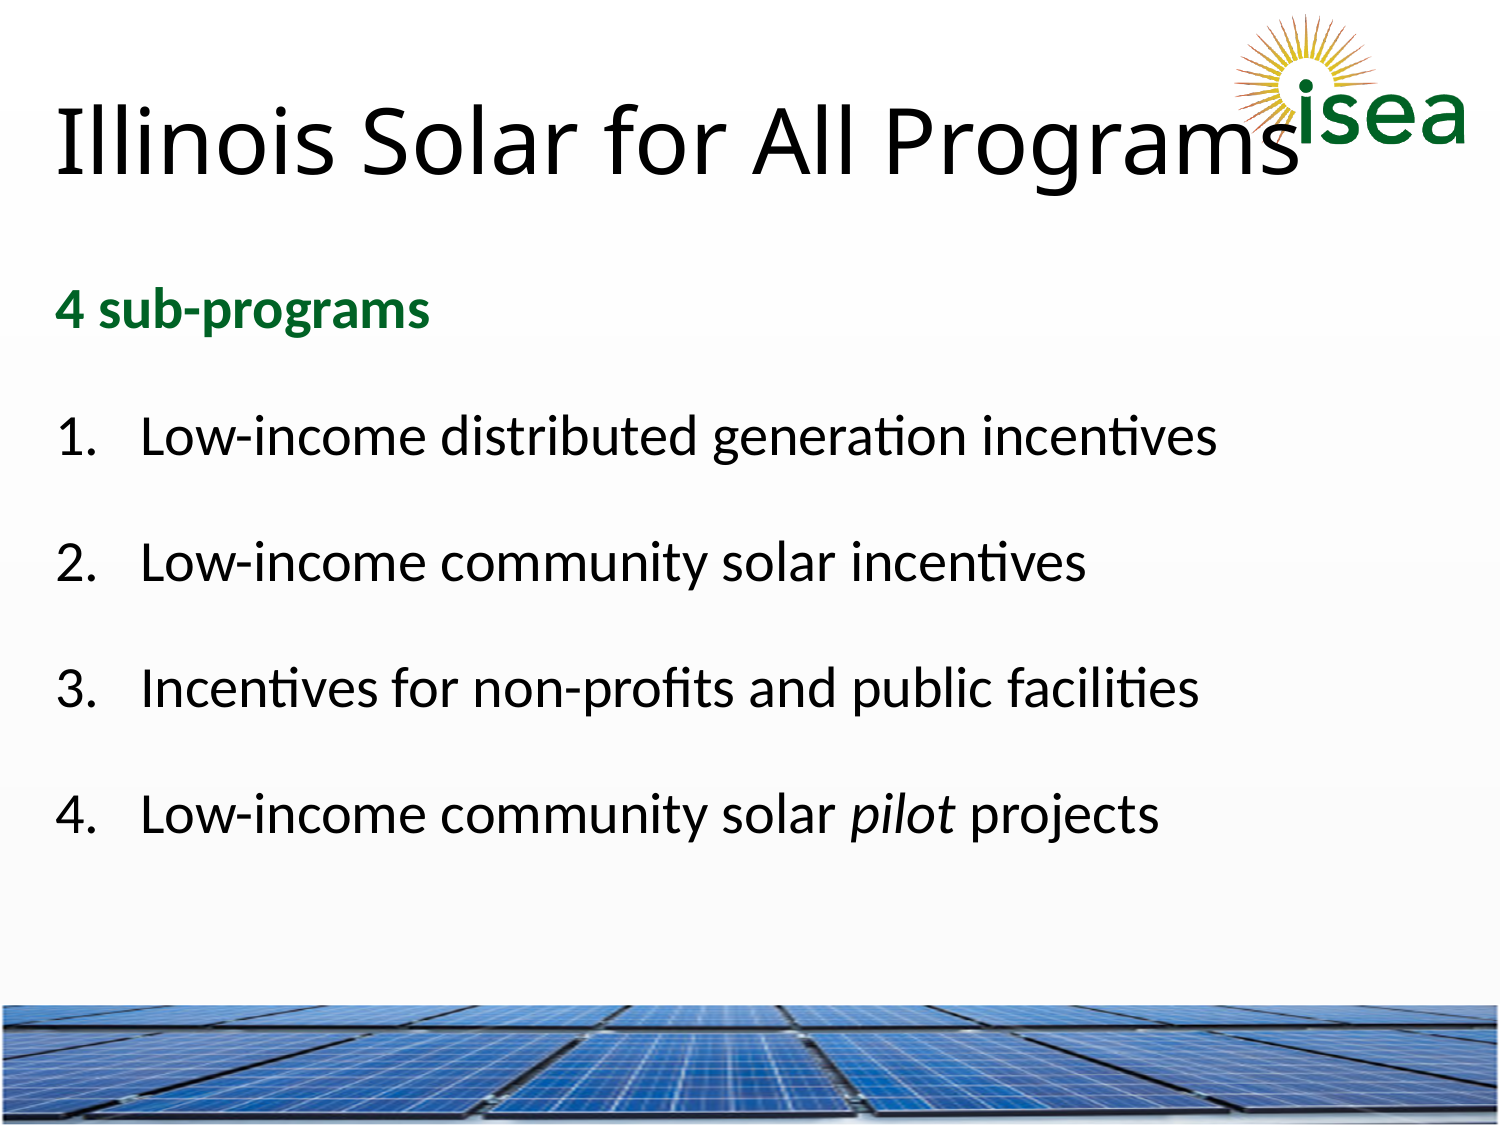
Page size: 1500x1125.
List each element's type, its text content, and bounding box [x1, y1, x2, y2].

picture [0, 1004, 1500, 1125]
list 4 sub-programs Low-income distributed generation incentives Low-income community solar incentives Incentives for non-profits and public facilities Low-income community solar pilot projects [40, 271, 1335, 985]
picture [1234, 14, 1474, 150]
title Illinois Solar for All Programs [40, 36, 1335, 254]
